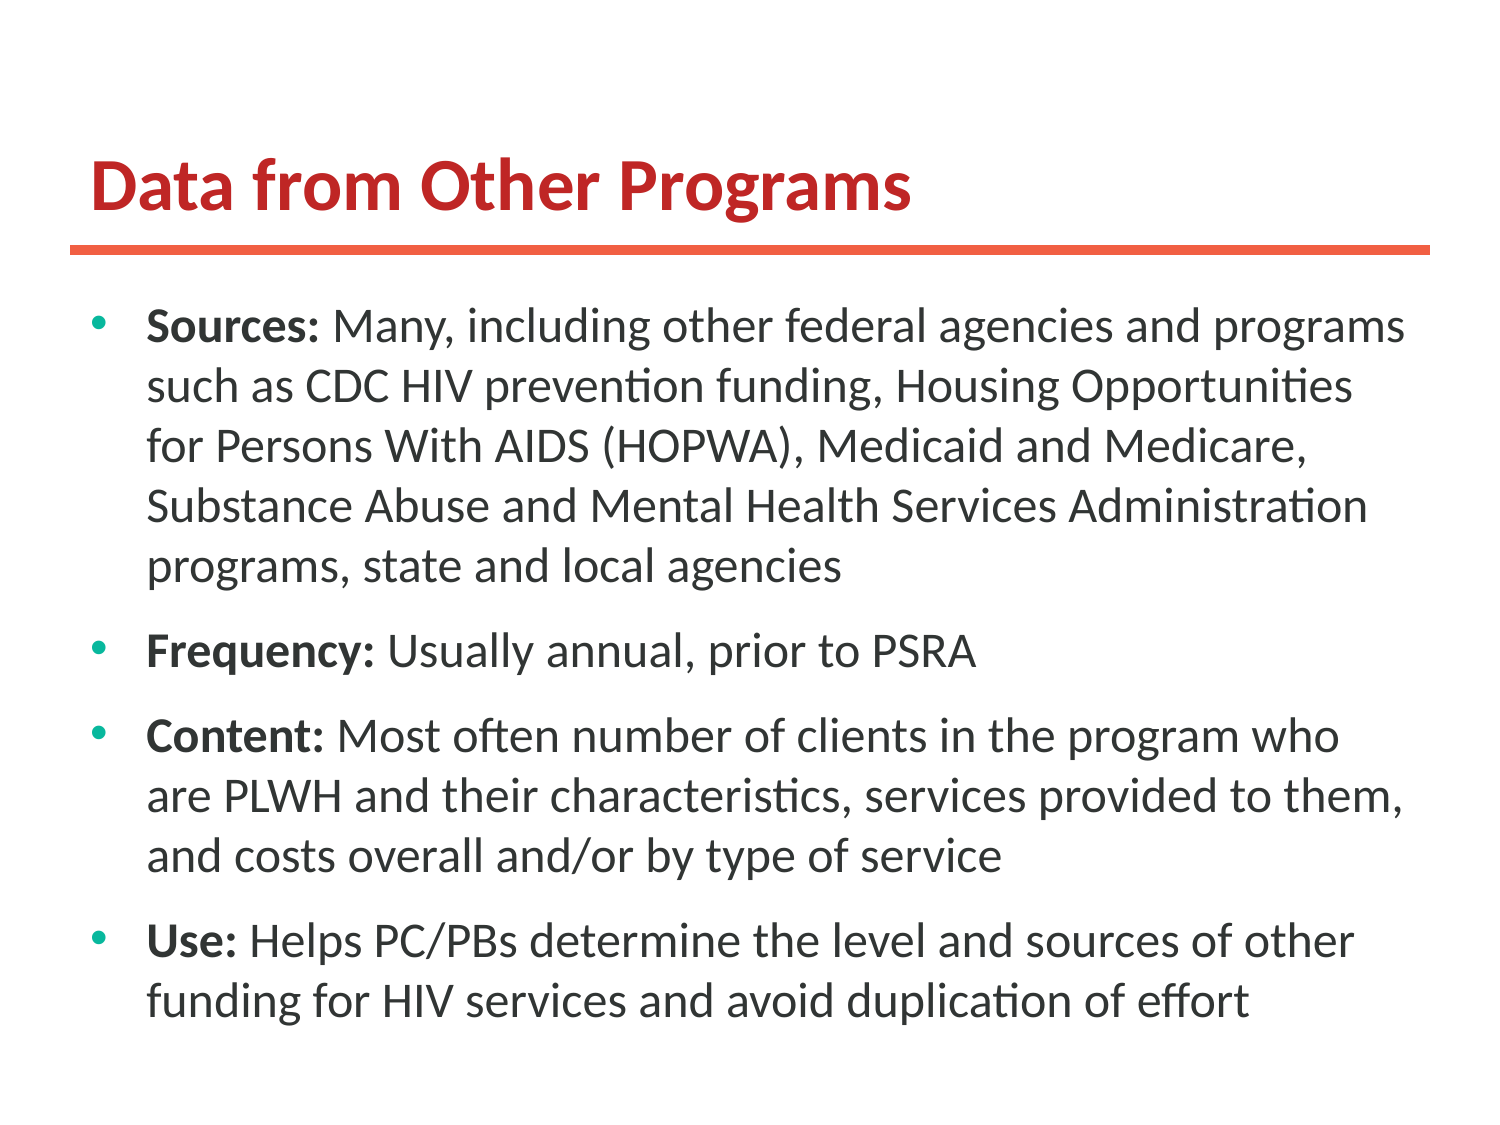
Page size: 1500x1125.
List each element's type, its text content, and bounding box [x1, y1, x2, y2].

list Sources: Many, including other federal agencies and programs such as CDC HIV prevention funding, Housing Opportunities for Persons With AIDS (HOPWA), Medicaid and Medicare, Substance Abuse and Mental Health Services Administration programs, state and local agencies Frequency: Usually annual, prior to PSRA Content: Most often number of clients in the program who are PLWH and their characteristics, services provided to them, and costs overall and/or by type of service Use: Helps PC/PBs determine the level and sources of other funding for HIV services and avoid duplication of effort [75, 284, 1425, 1005]
title Data from Other Programs [75, 45, 1425, 233]
